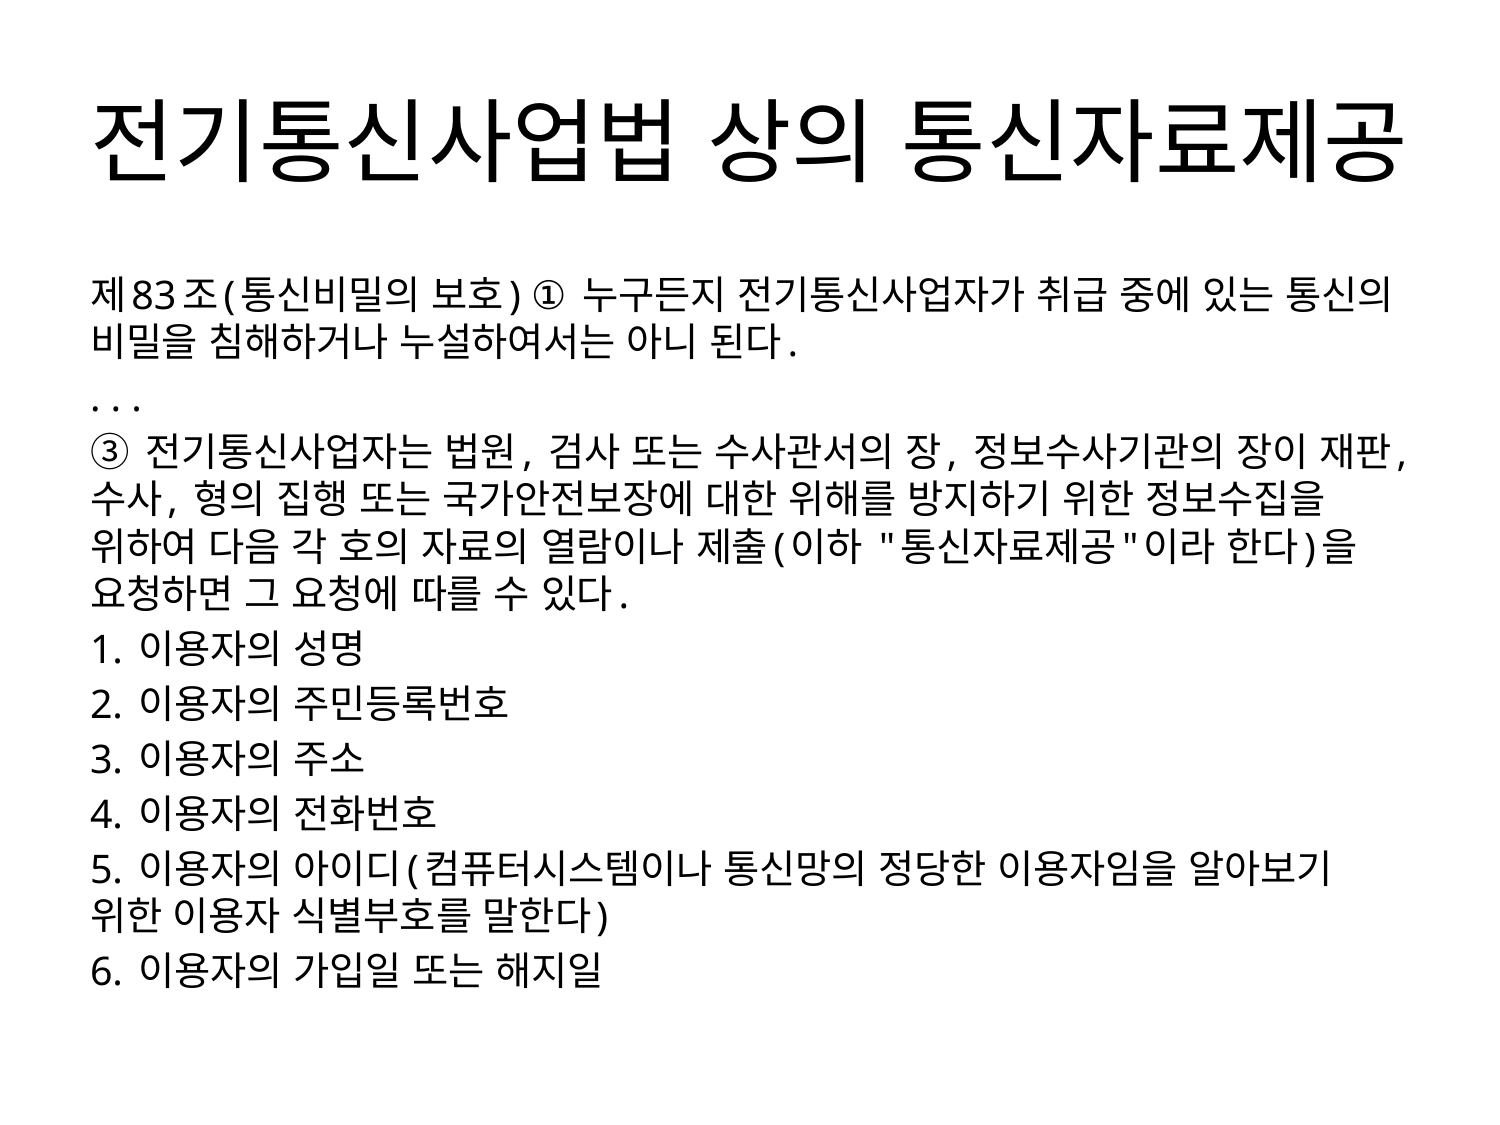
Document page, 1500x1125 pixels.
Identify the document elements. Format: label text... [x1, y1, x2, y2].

list 제83조(통신비밀의 보호) ① 누구든지 전기통신사업자가 취급 중에 있는 통신의 비밀을 침해하거나 누설하여서는 아니 된다. . . . ③ 전기통신사업자는 법원, 검사 또는 수사관서의 장, 정보수사기관의 장이 재판, 수사, 형의 집행 또는 국가안전보장에 대한 위해를 방지하기 위한 정보수집을 위하여 다음 각 호의 자료의 열람이나 제출(이하 "통신자료제공"이라 한다)을 요청하면 그 요청에 따를 수 있다. 1. 이용자의 성명 2. 이용자의 주민등록번호 3. 이용자의 주소 4. 이용자의 전화번호 5. 이용자의 아이디(컴퓨터시스템이나 통신망의 정당한 이용자임을 알아보기 위한 이용자 식별부호를 말한다) 6. 이용자의 가입일 또는 해지일 [75, 262, 1425, 1005]
title 전기통신사업법 상의 통신자료제공 [75, 45, 1425, 233]
